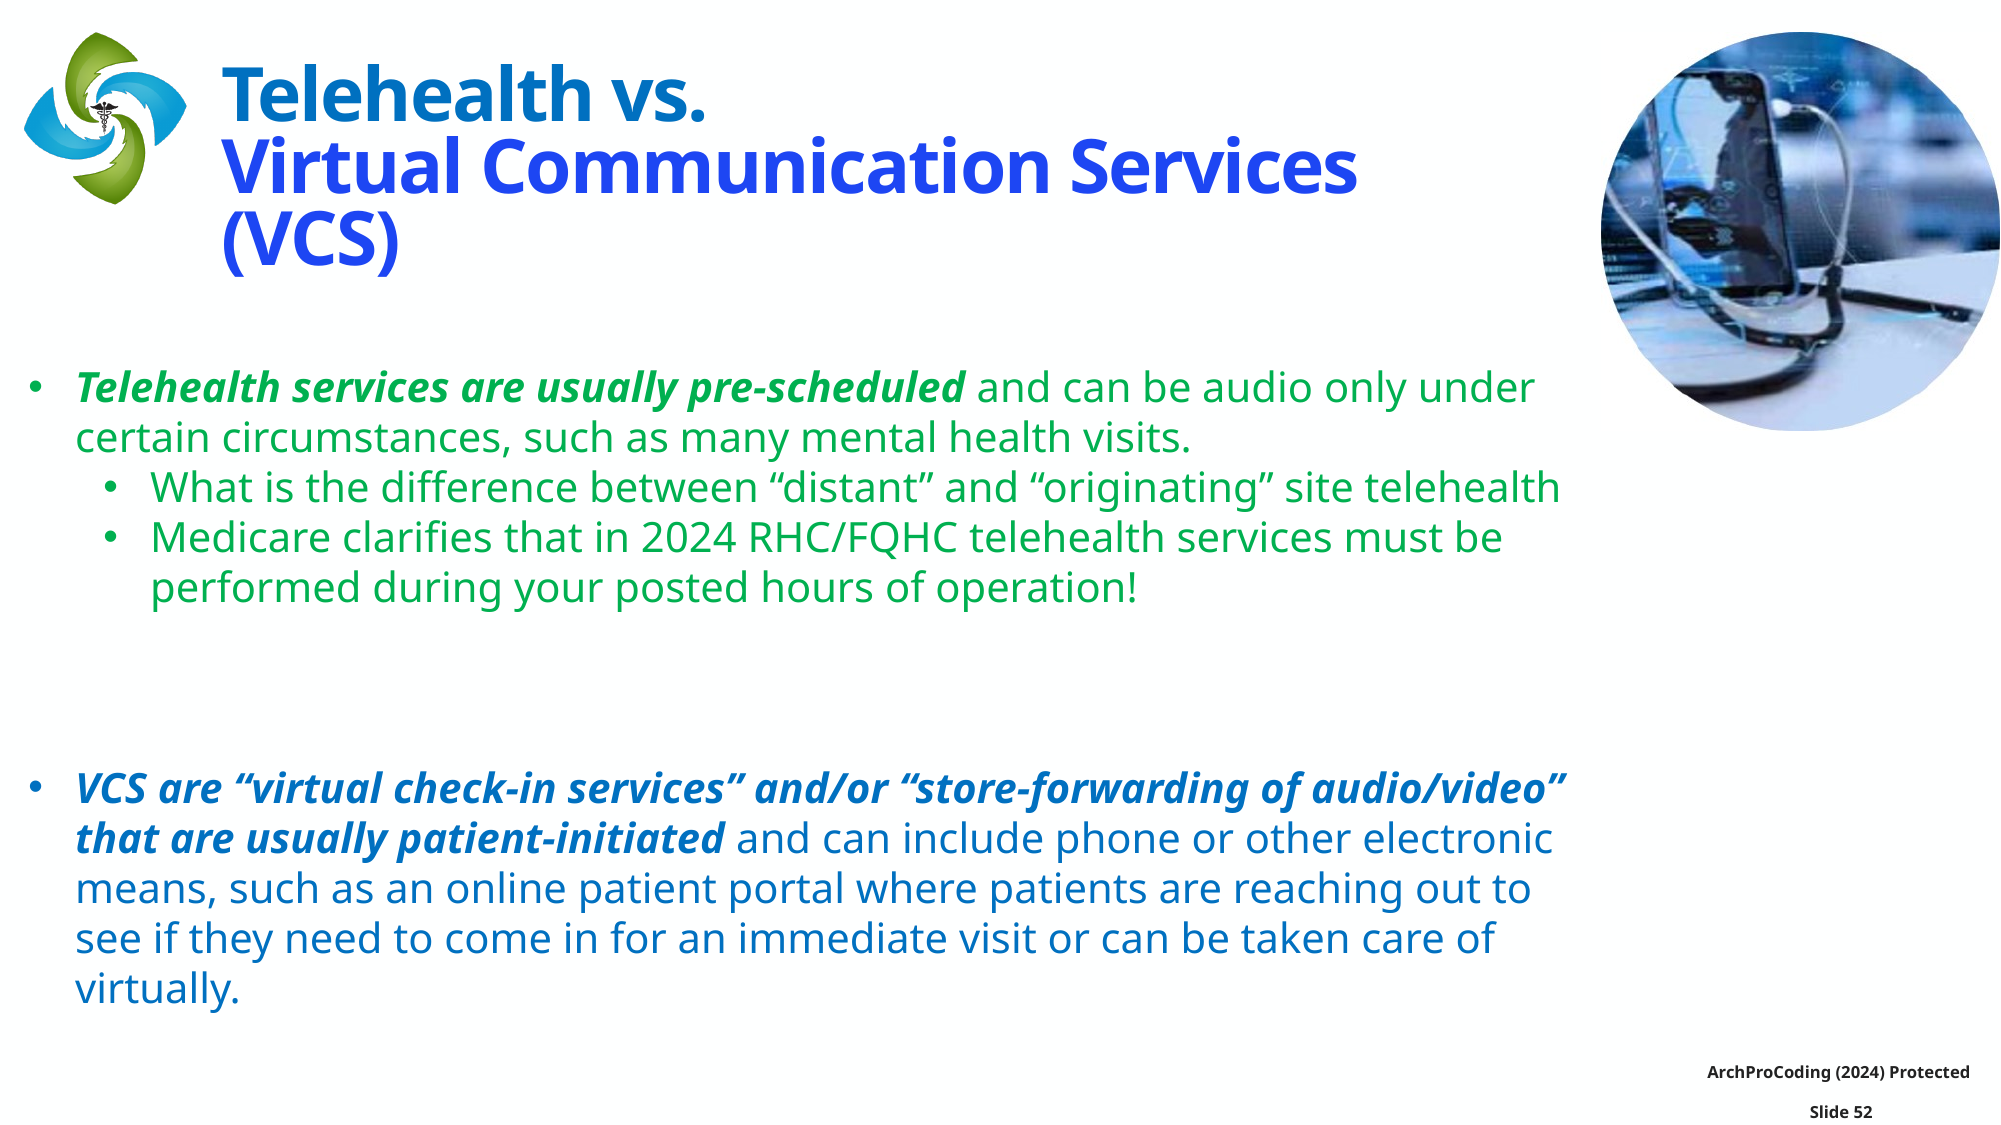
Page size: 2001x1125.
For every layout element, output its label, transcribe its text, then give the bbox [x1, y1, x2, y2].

picture [1601, 32, 2000, 431]
title Telehealth vs. Virtual Communication Services (VCS) [221, 32, 1510, 214]
picture [17, 28, 191, 209]
text_box Telehealth services are usually pre-scheduled and can be audio only under certain circumstances, such as many mental health visits. What is the difference between “distant” and “originating” site telehealth Medicare clarifies that in 2024 RHC/FQHC telehealth services must be performed during your posted hours of operation! VCS are “virtual check-in services” and/or “store-forwarding of audio/video” that are usually patient-initiated and can include phone or other electronic means, such as an online patient portal where patients are reaching out to see if they need to come in for an immediate visit or can be taken care of virtually. [28, 355, 1646, 1068]
